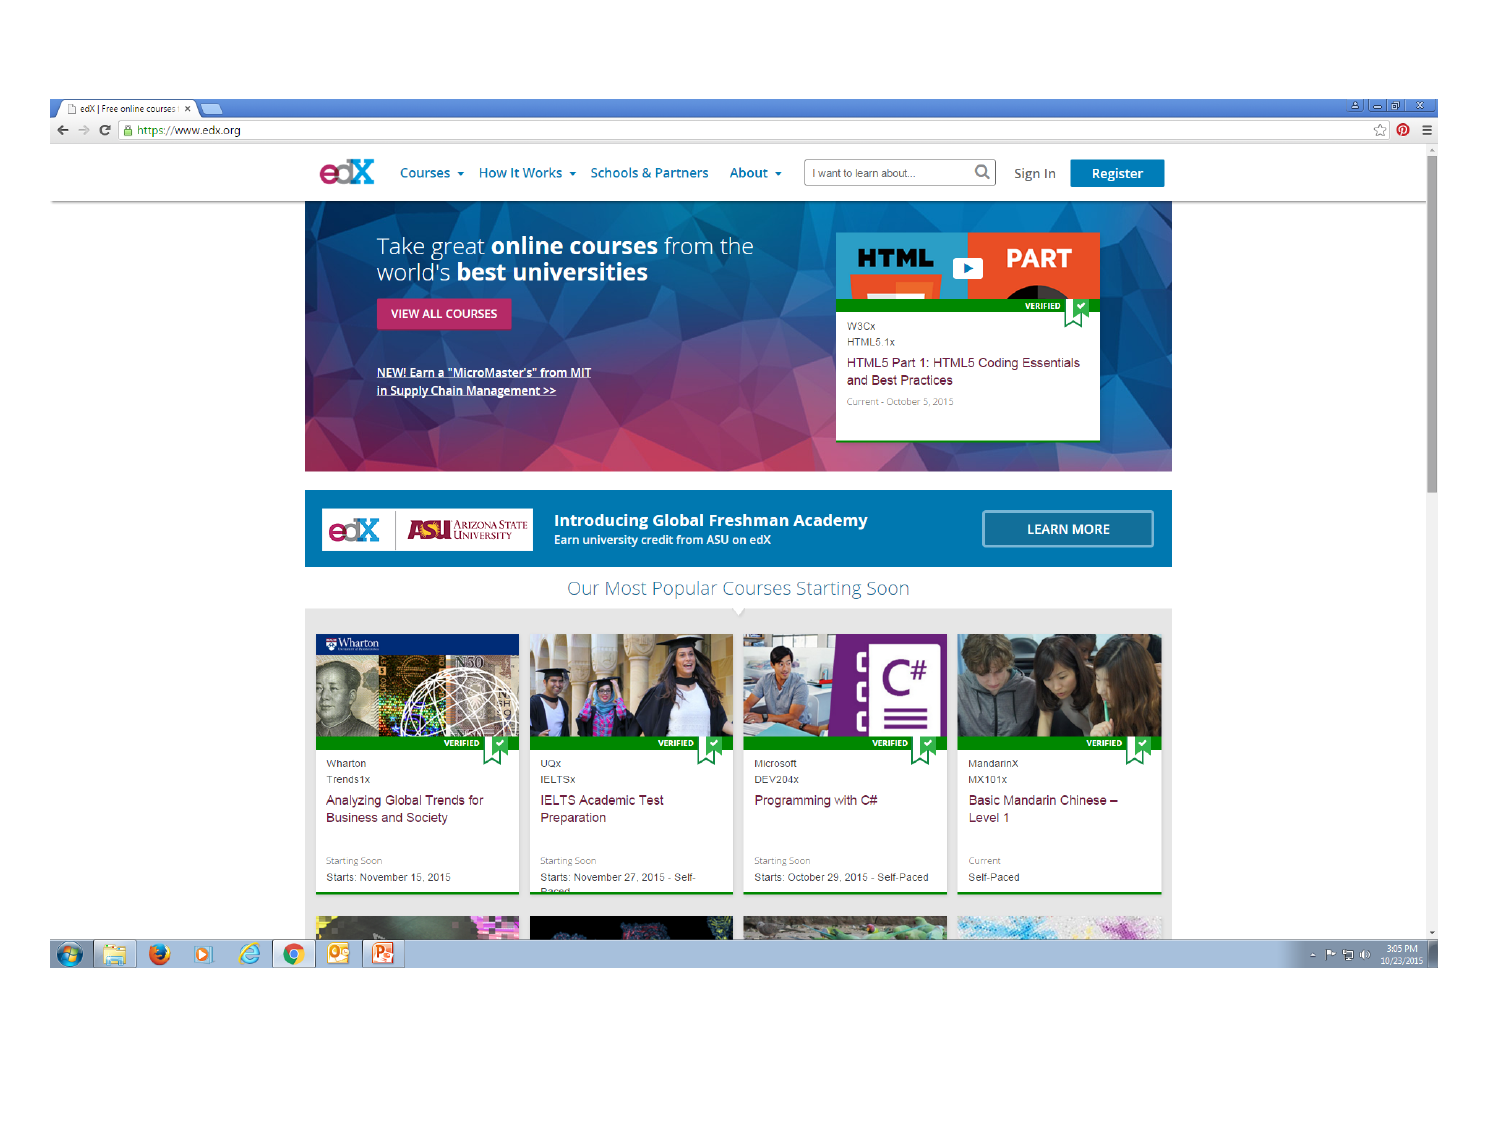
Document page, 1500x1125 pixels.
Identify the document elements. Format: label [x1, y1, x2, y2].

picture [49, 99, 1438, 968]
